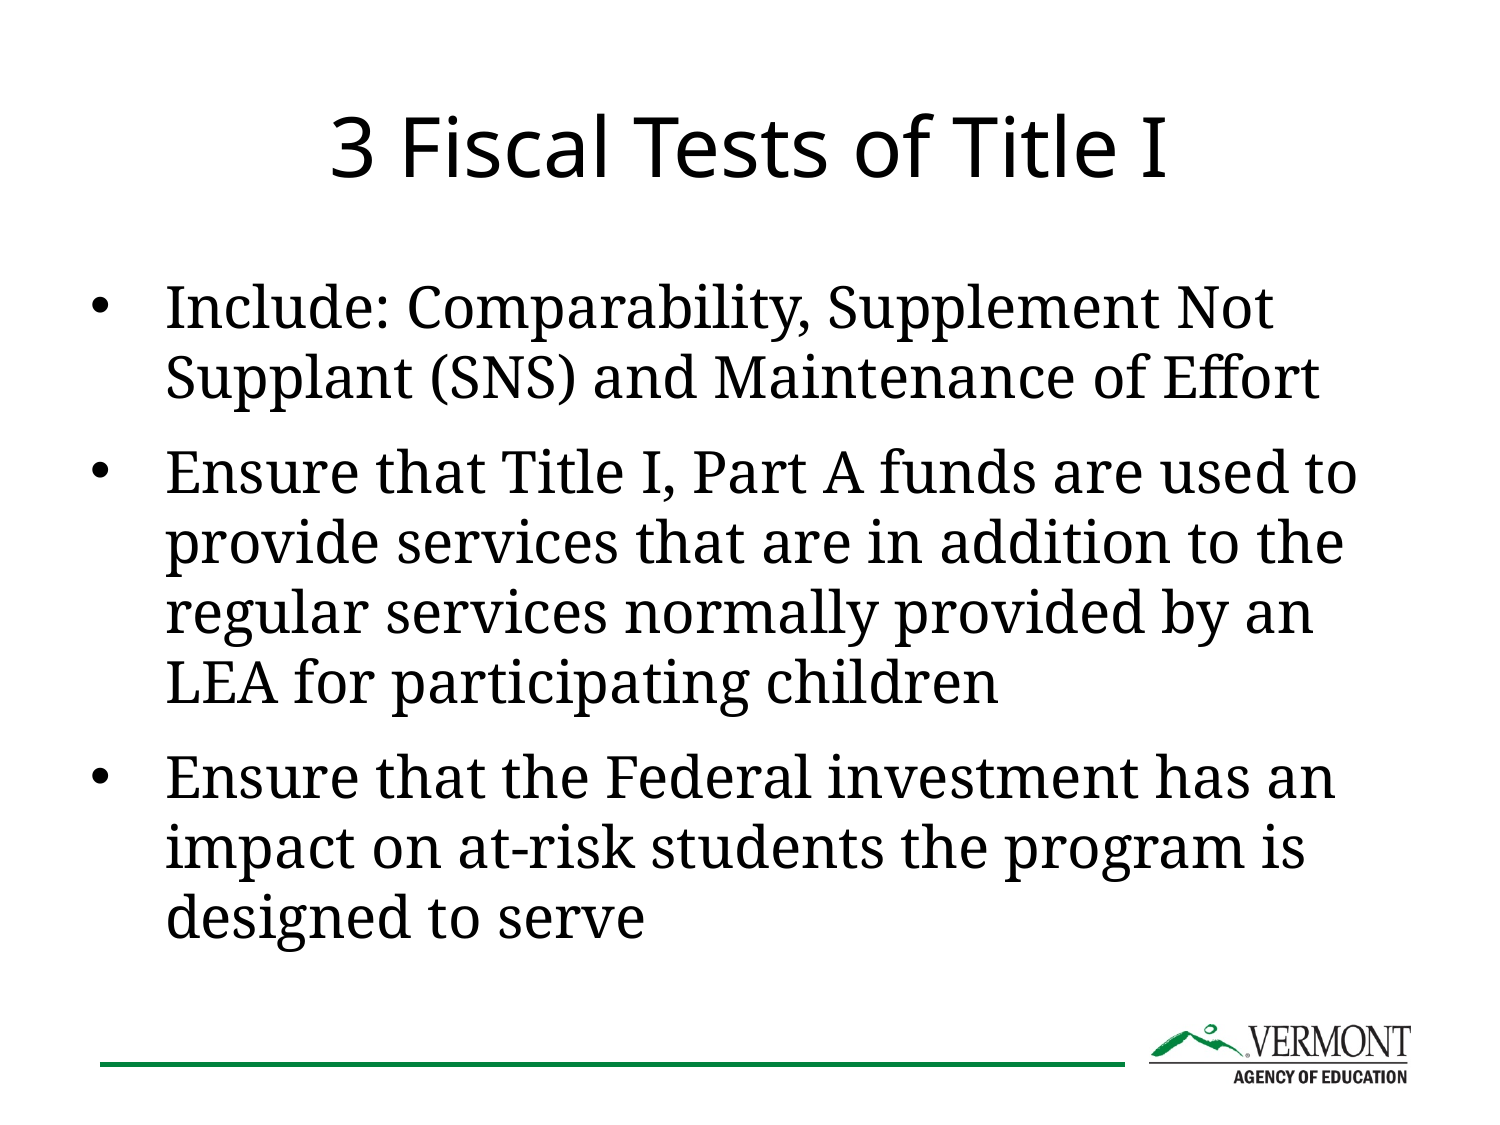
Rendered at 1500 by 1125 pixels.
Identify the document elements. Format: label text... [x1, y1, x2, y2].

list Include: Comparability, Supplement Not Supplant (SNS) and Maintenance of Effort Ensure that Title I, Part A funds are used to provide services that are in addition to the regular services normally provided by an LEA for participating children Ensure that the Federal investment has an impact on at-risk students the program is designed to serve [75, 262, 1425, 1000]
title 3 Fiscal Tests of Title I [75, 50, 1425, 238]
picture [1149, 1024, 1411, 1101]
